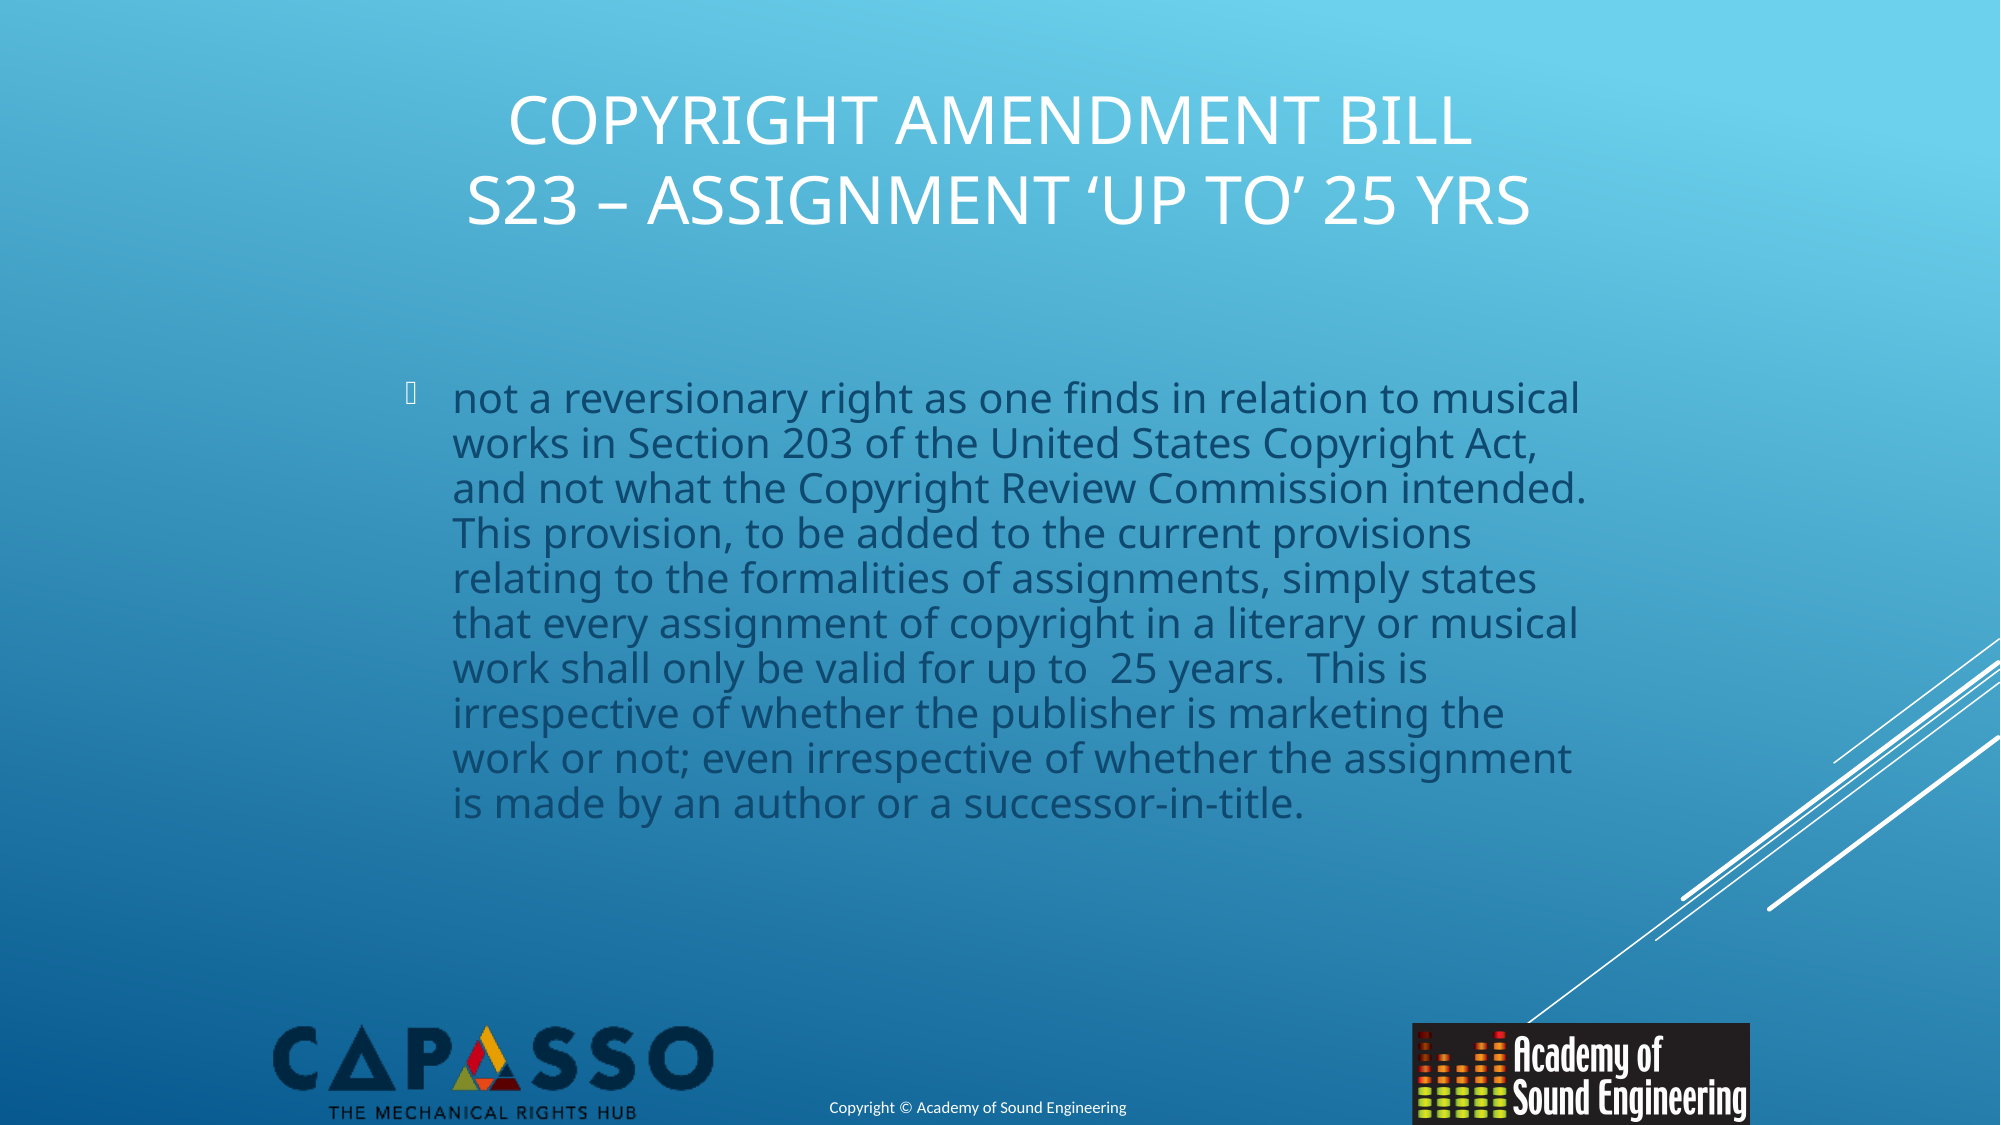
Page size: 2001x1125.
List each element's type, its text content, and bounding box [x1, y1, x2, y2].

picture [1412, 1023, 1751, 1125]
list not a reversionary right as one finds in relation to musical works in Section 203 of the United States Copyright Act, and not what the Copyright Review Commission intended. This provision, to be added to the current provisions relating to the formalities of assignments, simply states that every assignment of copyright in a literary or musical work shall only be valid for up to 25 years. This is irrespective of whether the publisher is marketing the work or not; even irrespective of whether the assignment is made by an author or a successor-in-title. [390, 181, 1610, 1090]
picture [268, 1022, 718, 1124]
text_box Copyright © Academy of Sound Engineering [814, 1089, 1146, 1125]
title Copyright Amendment Bill s23 – ASSIGNMENT ‘UP TO’ 25 yrS [390, 1, 1610, 181]
